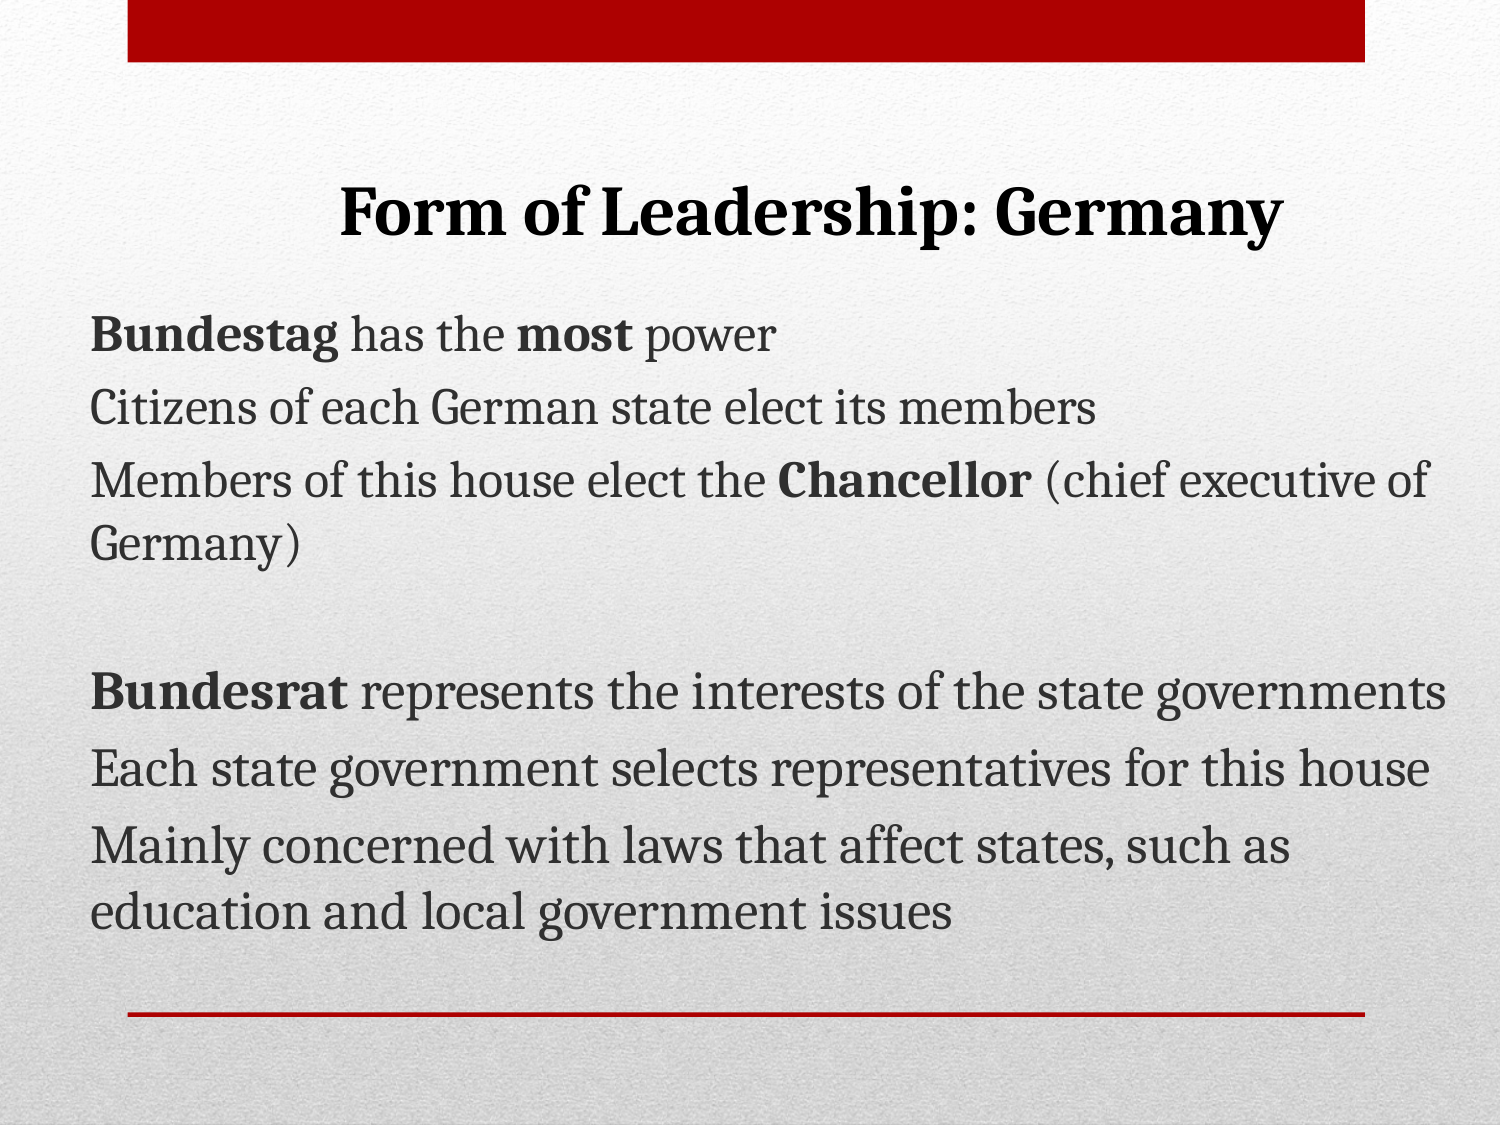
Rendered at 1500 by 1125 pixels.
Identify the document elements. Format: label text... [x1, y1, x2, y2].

list Bundestag has the most power Citizens of each German state elect its members Members of this house elect the Chancellor (chief executive of Germany) Bundesrat represents the interests of the state governments Each state government selects representatives for this house Mainly concerned with laws that affect states, such as education and local government issues [75, 287, 1488, 1025]
title Form of Leadership: Germany [312, 75, 1313, 258]
